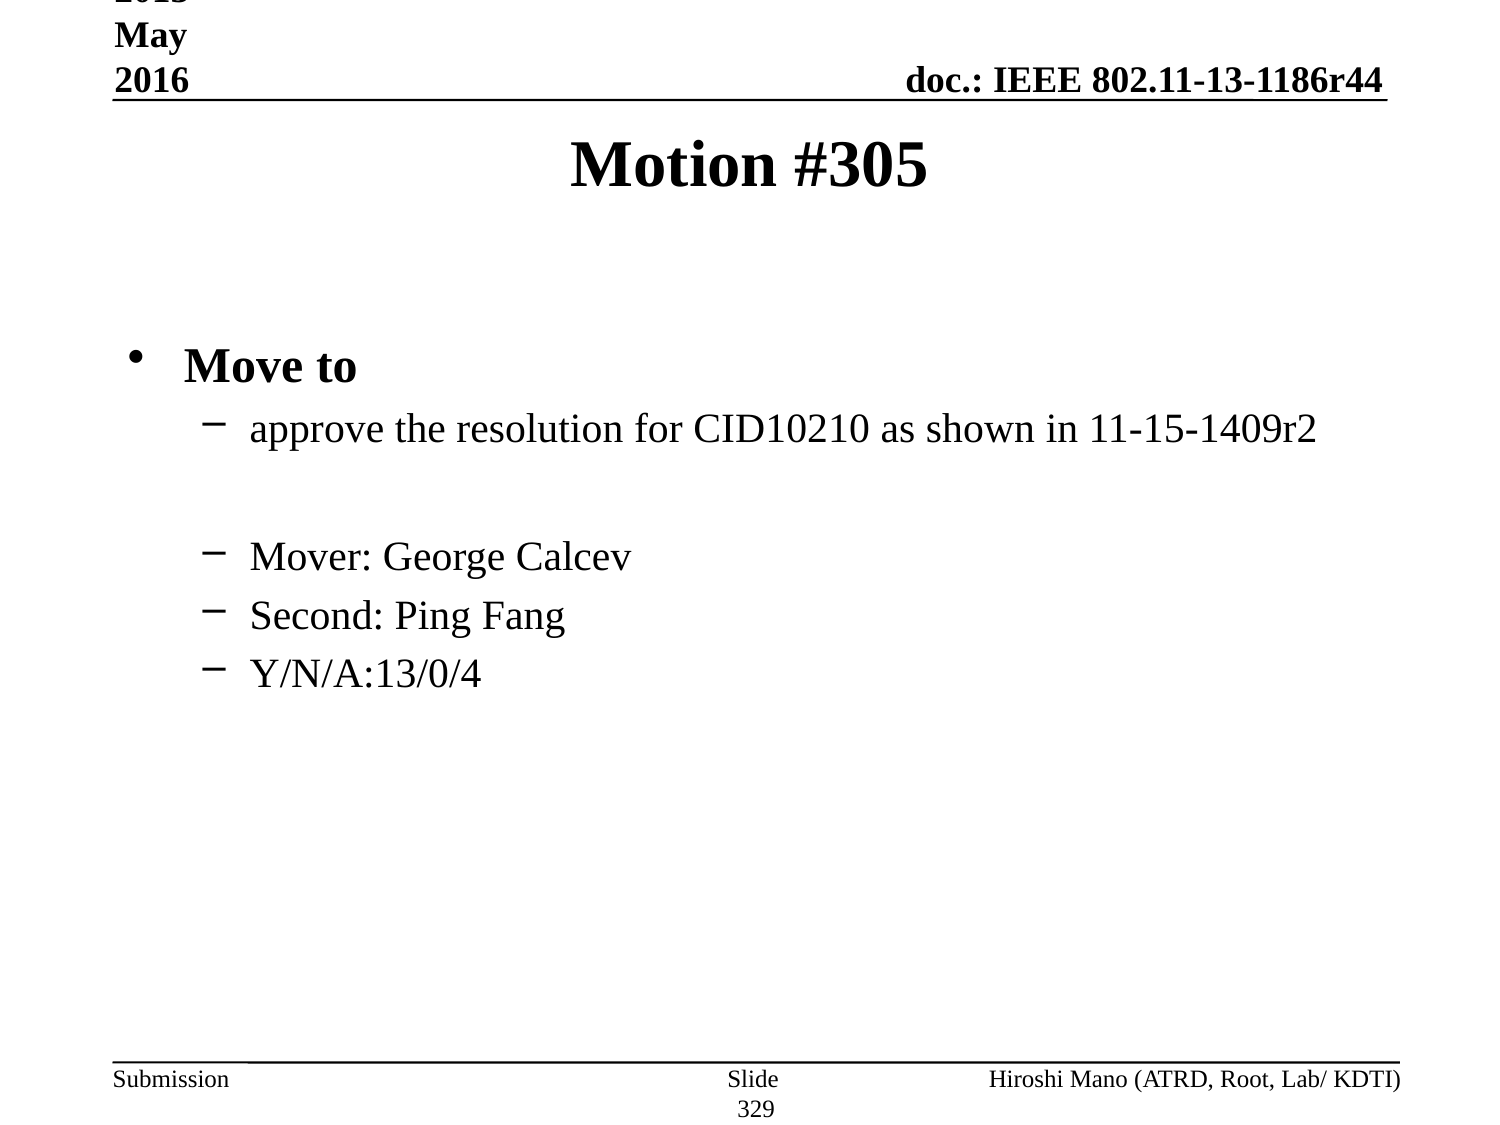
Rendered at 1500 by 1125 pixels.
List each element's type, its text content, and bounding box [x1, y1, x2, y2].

slide_number Slide 329 [712, 1061, 800, 1093]
title Motion #305 [112, 112, 1388, 288]
list Move to approve the resolution for CID10210 as shown in 11-15-1409r2 Mover: George Calcev Second: Ping Fang Y/N/A:13/0/4 [112, 324, 1388, 1001]
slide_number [114, 54, 265, 101]
footer Hiroshi Mano (ATRD, Root, Lab/ KDTI) [984, 1061, 1402, 1093]
